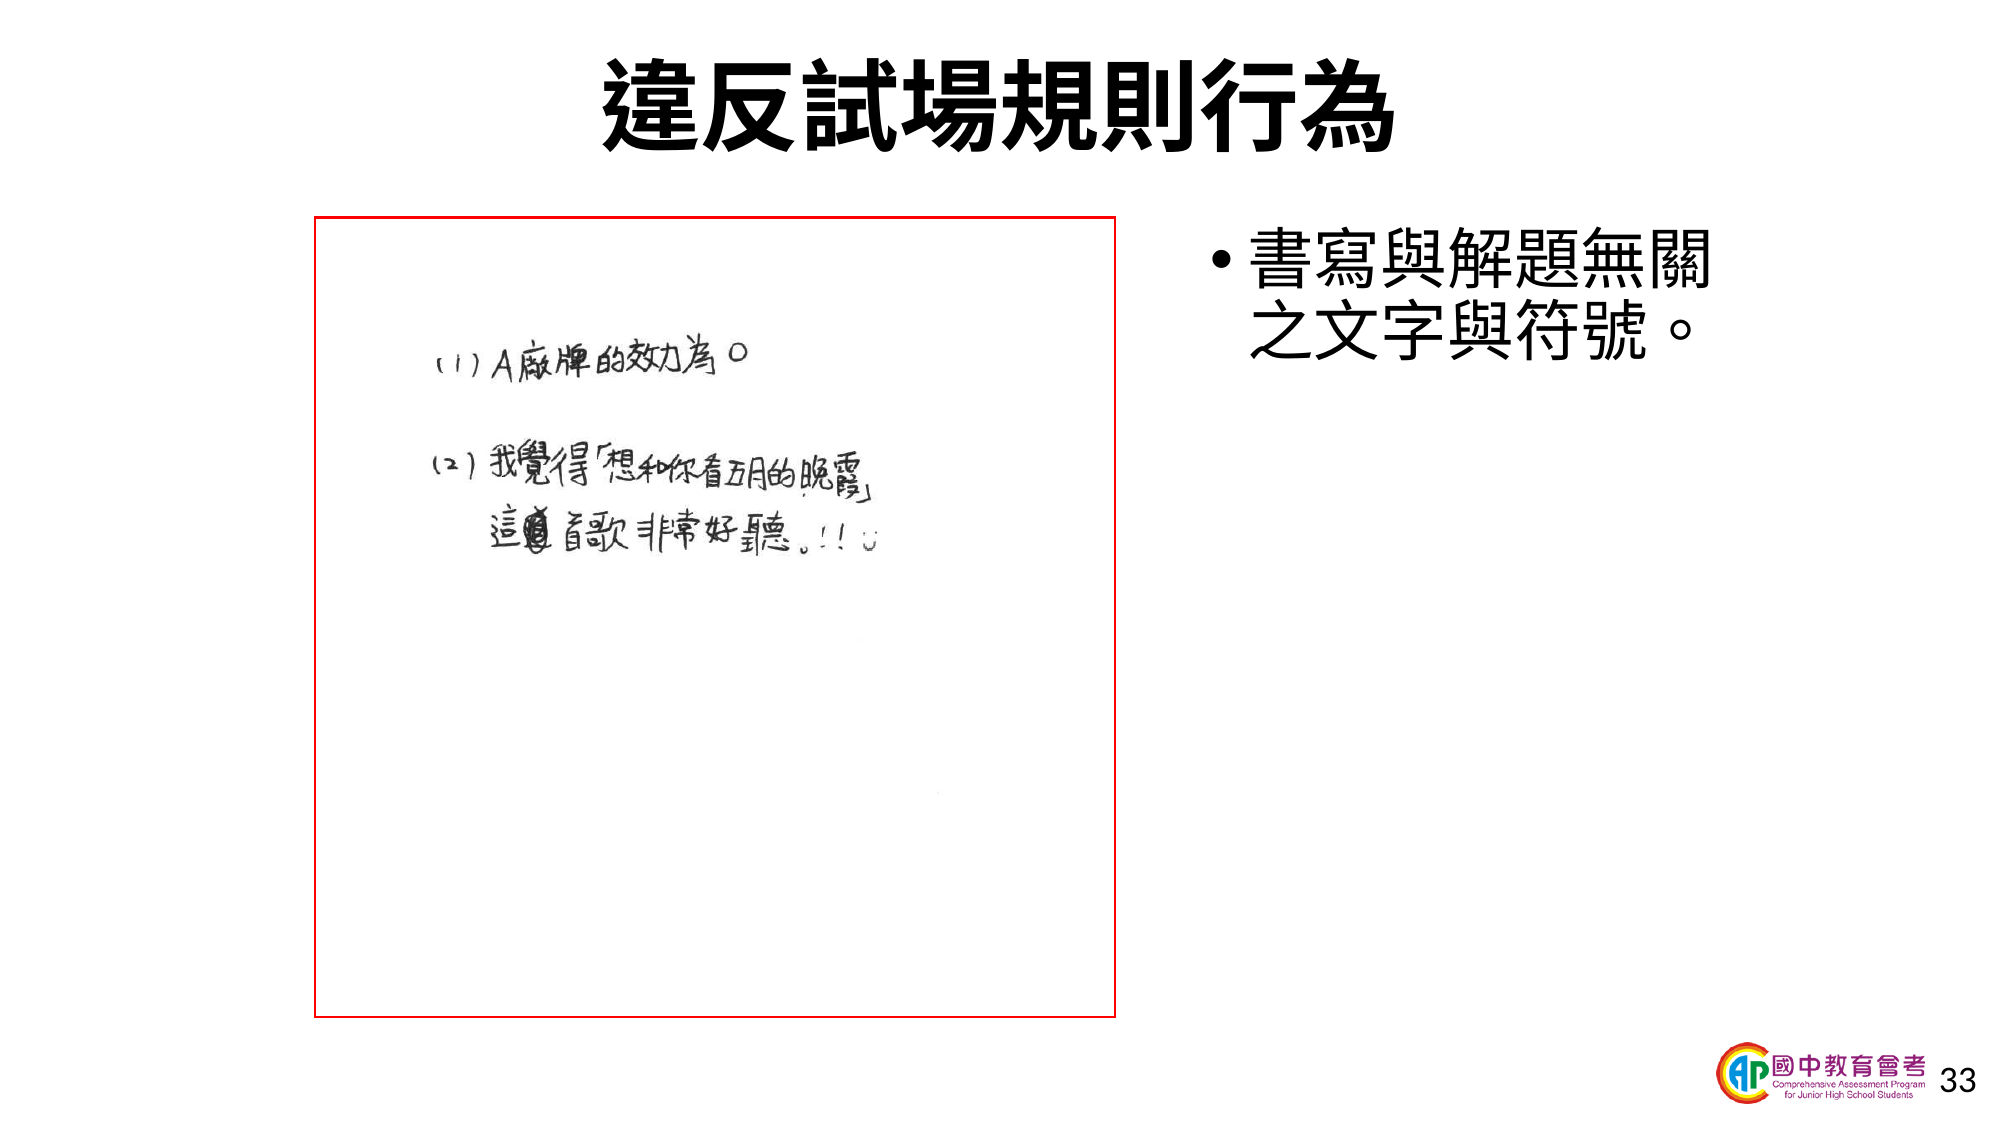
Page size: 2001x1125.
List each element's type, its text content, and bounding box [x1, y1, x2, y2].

title 違反試場規則行為 [137, 2, 1863, 220]
picture [316, 218, 1114, 1016]
picture [1716, 1042, 1925, 1104]
list 書寫與解題無關之文字與符號。 [1194, 218, 1782, 962]
text_box 33 [1923, 1047, 2000, 1107]
